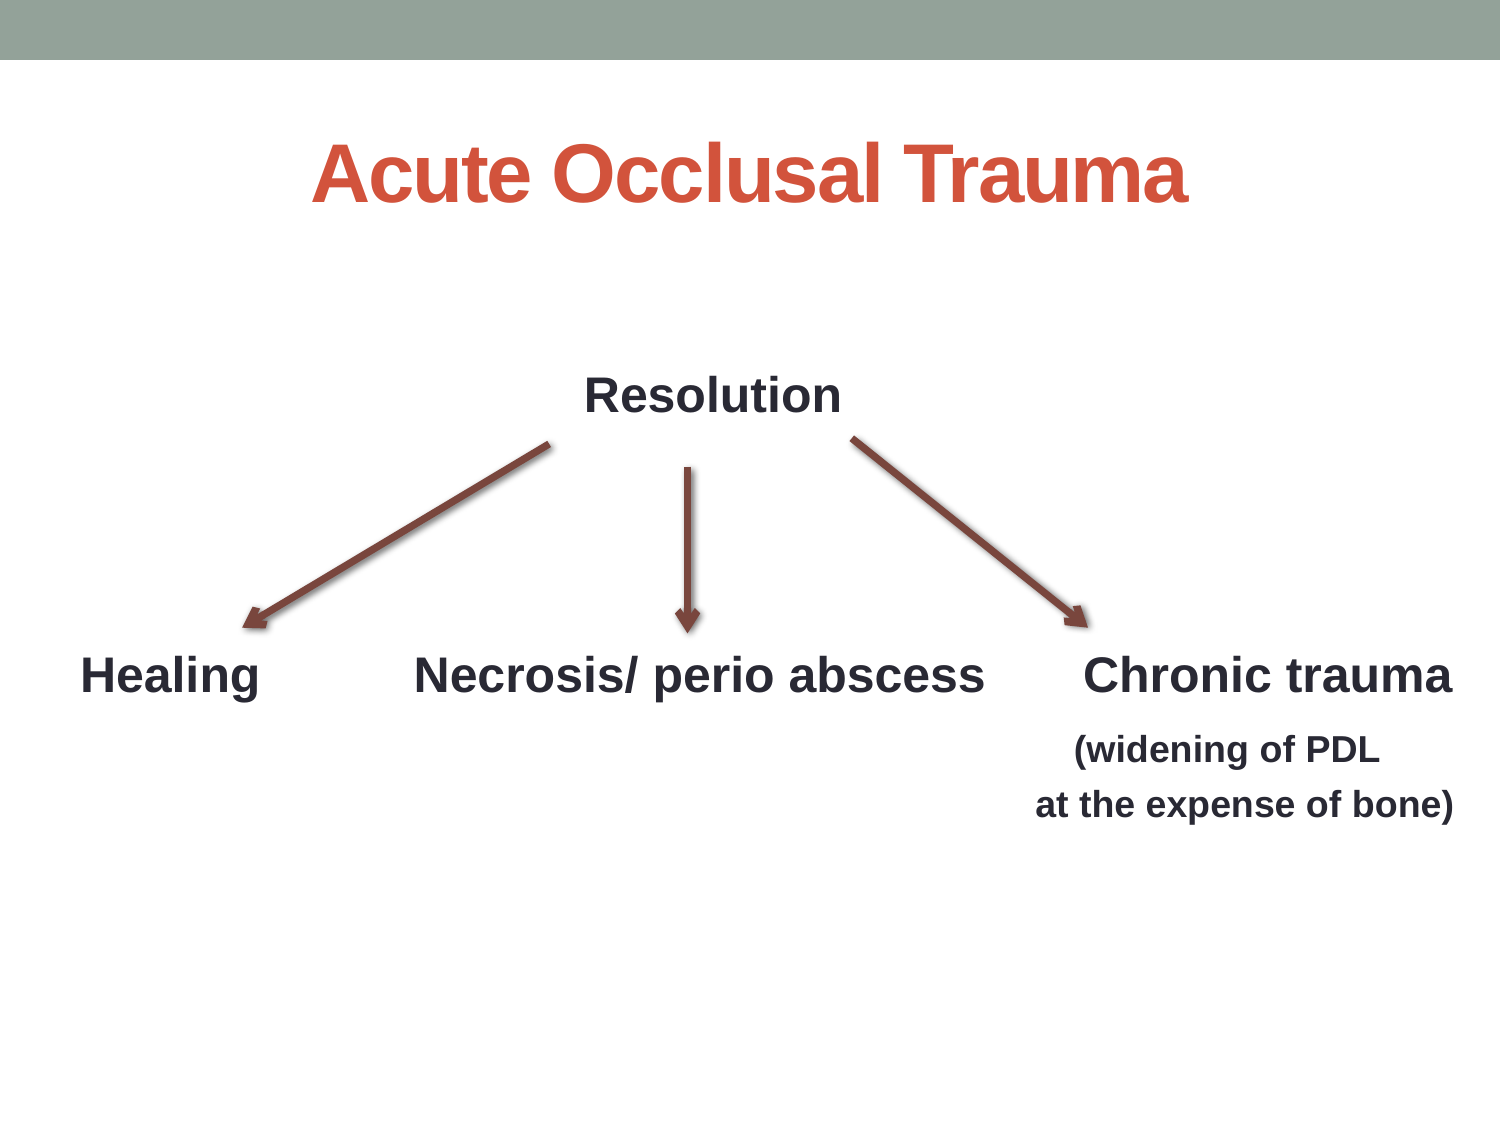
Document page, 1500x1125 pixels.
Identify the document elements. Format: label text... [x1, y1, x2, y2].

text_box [851, 437, 1089, 628]
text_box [241, 443, 550, 628]
list Resolution Healing Necrosis/ perio abscess Chronic trauma (widening of PDL at the expense of bone) [64, 355, 1483, 1125]
title Acute Occlusal Trauma [75, 87, 1425, 250]
